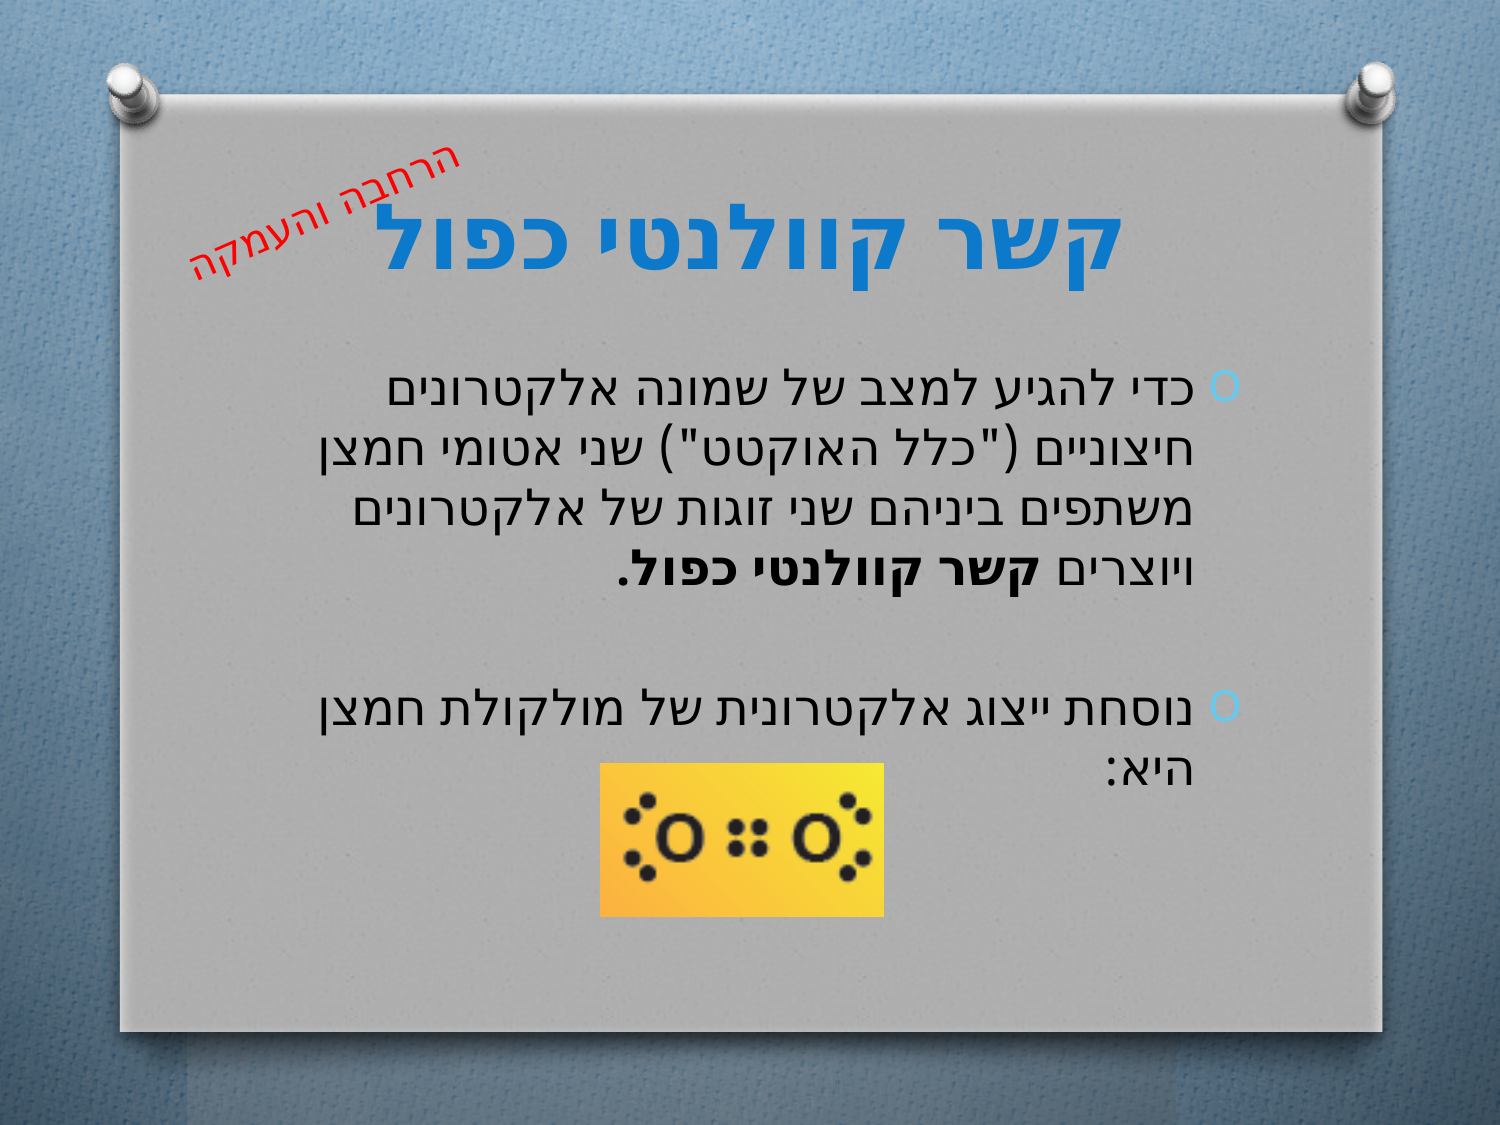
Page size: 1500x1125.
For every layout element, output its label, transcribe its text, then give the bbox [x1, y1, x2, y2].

picture [600, 762, 884, 917]
text_box הרחבה והעמקה [100, 113, 484, 330]
list כדי להגיע למצב של שמונה אלקטרונים חיצוניים ("כלל האוקטט") שני אטומי חמצן משתפים ביניהם שני זוגות של אלקטרונים ויוצרים קשר קוולנטי כפול. נוסחת ייצוג אלקטרונית של מולקולת חמצן היא: [240, 347, 1257, 939]
title קשר קוולנטי כפול [179, 134, 1323, 332]
picture [1317, 35, 1439, 156]
picture [75, 29, 198, 153]
